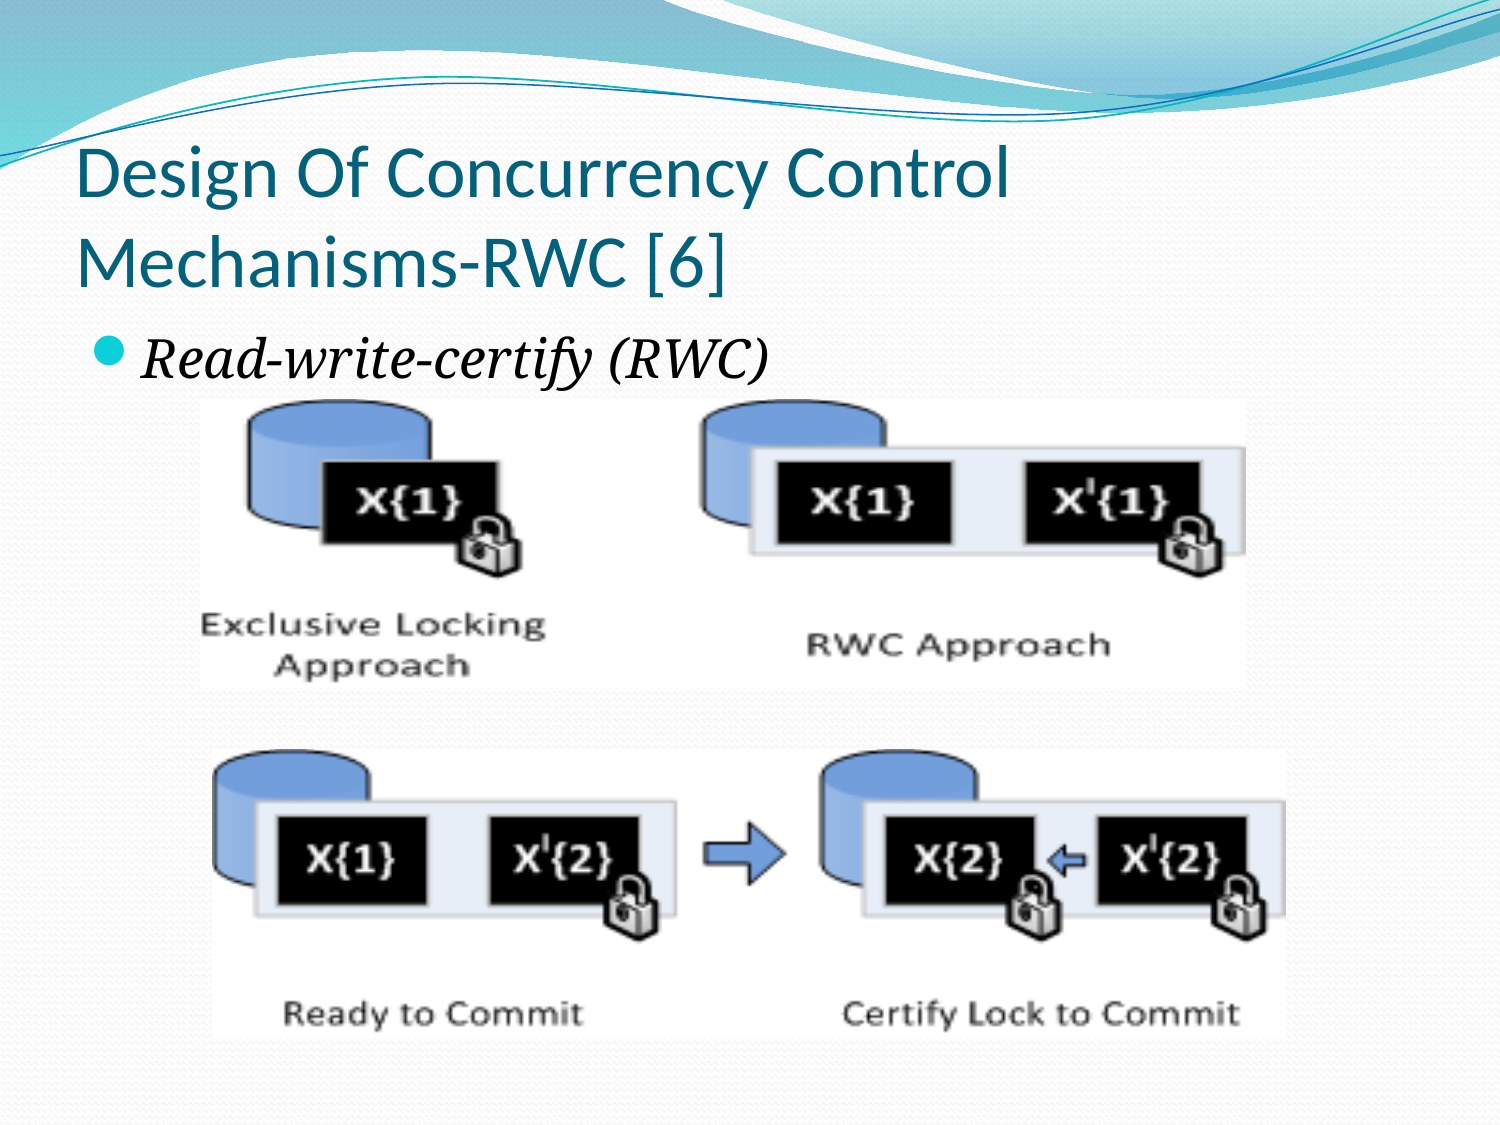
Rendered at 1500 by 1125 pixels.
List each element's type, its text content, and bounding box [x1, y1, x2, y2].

picture [212, 749, 1287, 1038]
list Read-write-certify (RWC) [75, 317, 1425, 1038]
title Design Of Concurrency Control Mechanisms-RWC [6] [75, 115, 1425, 303]
picture [199, 399, 1246, 688]
